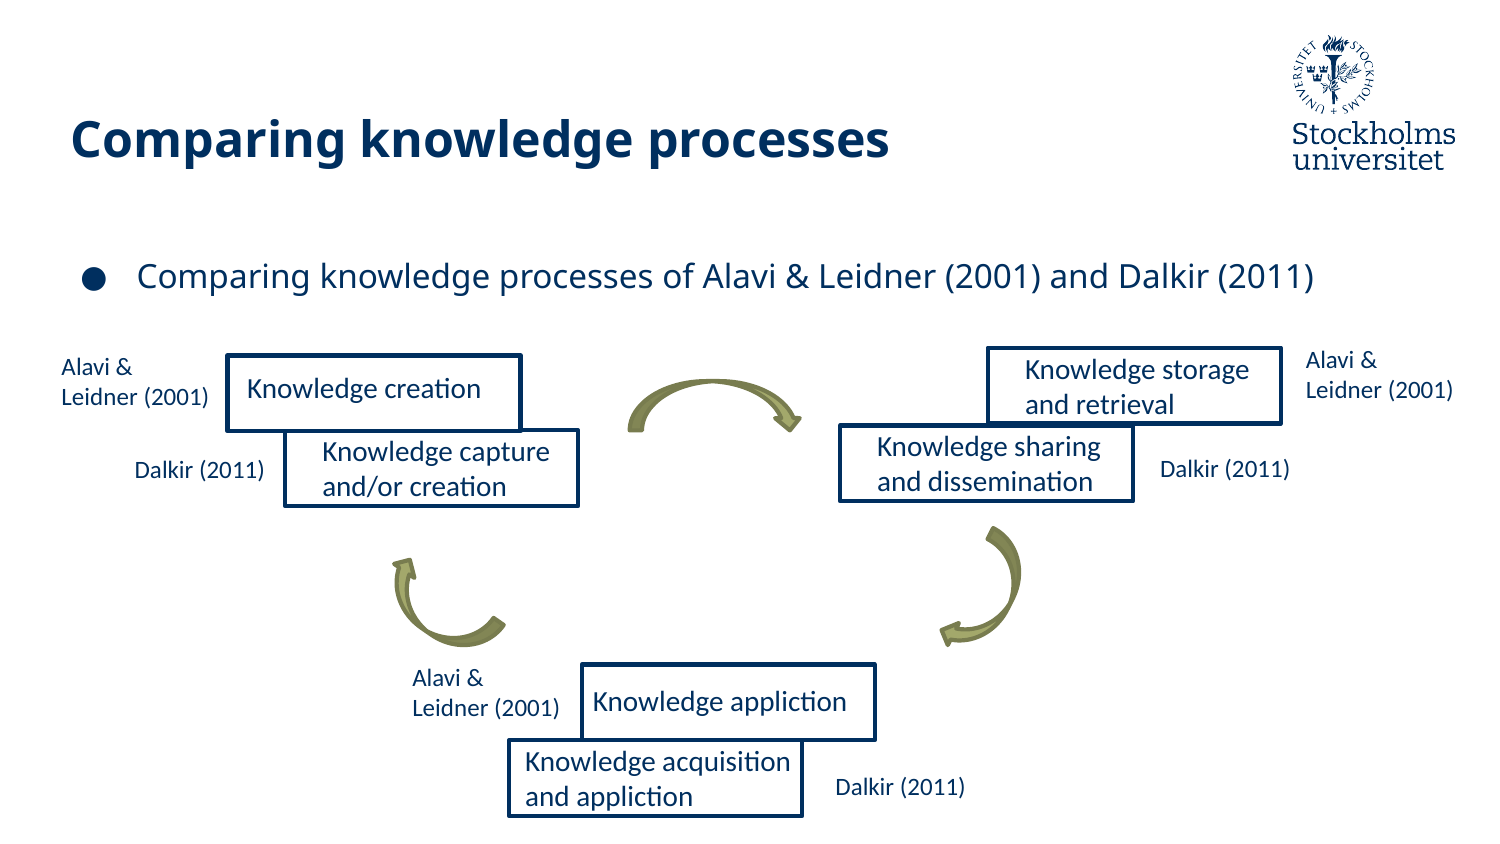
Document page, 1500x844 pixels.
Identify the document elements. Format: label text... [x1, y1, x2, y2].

text_box [580, 662, 877, 675]
text_box [986, 346, 1010, 426]
text_box Knowledge acquisition and appliction [510, 735, 811, 820]
text_box Alavi & Leidner (2001) [46, 343, 230, 418]
text_box [939, 526, 1022, 648]
text_box Dalkir (2011) [119, 446, 303, 491]
text_box [627, 378, 802, 433]
text_box Alavi & Leidner (2001) [1291, 336, 1474, 411]
list Comparing knowledge processes of Alavi & Leidner (2001) and Dalkir (2011) [65, 227, 1475, 844]
picture [1293, 35, 1455, 170]
text_box [283, 433, 307, 508]
text_box Knowledge storage and retrieval [1010, 342, 1311, 428]
text_box Dalkir (2011) [820, 763, 1003, 809]
text_box Knowledge capture and/or creation [307, 425, 608, 511]
text_box Knowledge appliction [580, 675, 879, 725]
title Comparing knowledge processes [55, 99, 1180, 198]
text_box [392, 557, 506, 648]
text_box [838, 423, 862, 503]
text_box Knowledge sharing and dissemination [862, 420, 1163, 505]
text_box Knowledge creation [232, 361, 533, 412]
text_box [580, 725, 877, 742]
text_box Alavi & Leidner (2001) [397, 654, 580, 729]
text_box Dalkir (2011) [1145, 444, 1328, 490]
text_box [225, 353, 523, 433]
